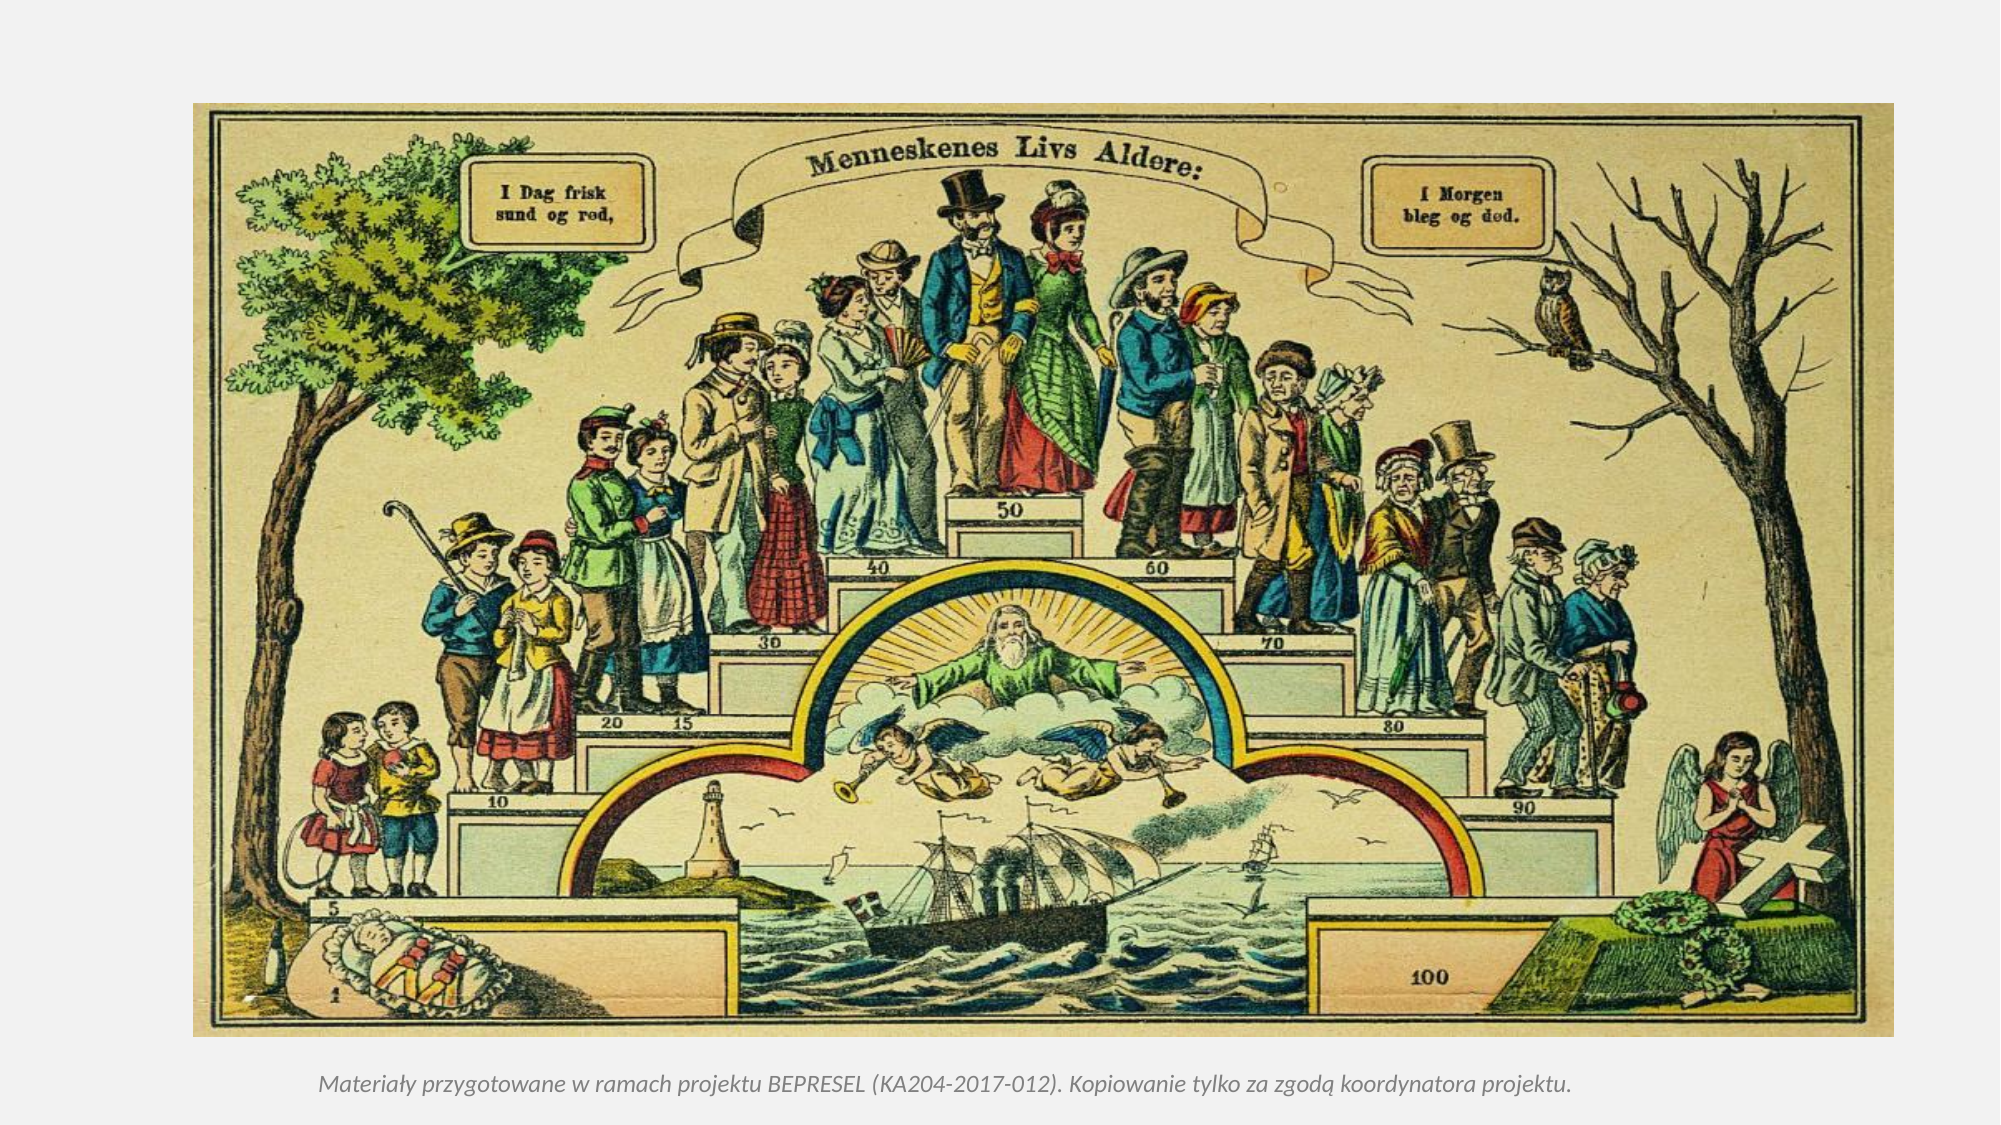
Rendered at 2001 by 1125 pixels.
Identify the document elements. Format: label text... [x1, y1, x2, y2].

text_box Materiały przygotowane w ramach projektu BEPRESEL (KA204-2017-012). Kopiowanie tylko za zgodą koordynatora projektu. [303, 1059, 1710, 1105]
picture [193, 103, 1894, 1037]
